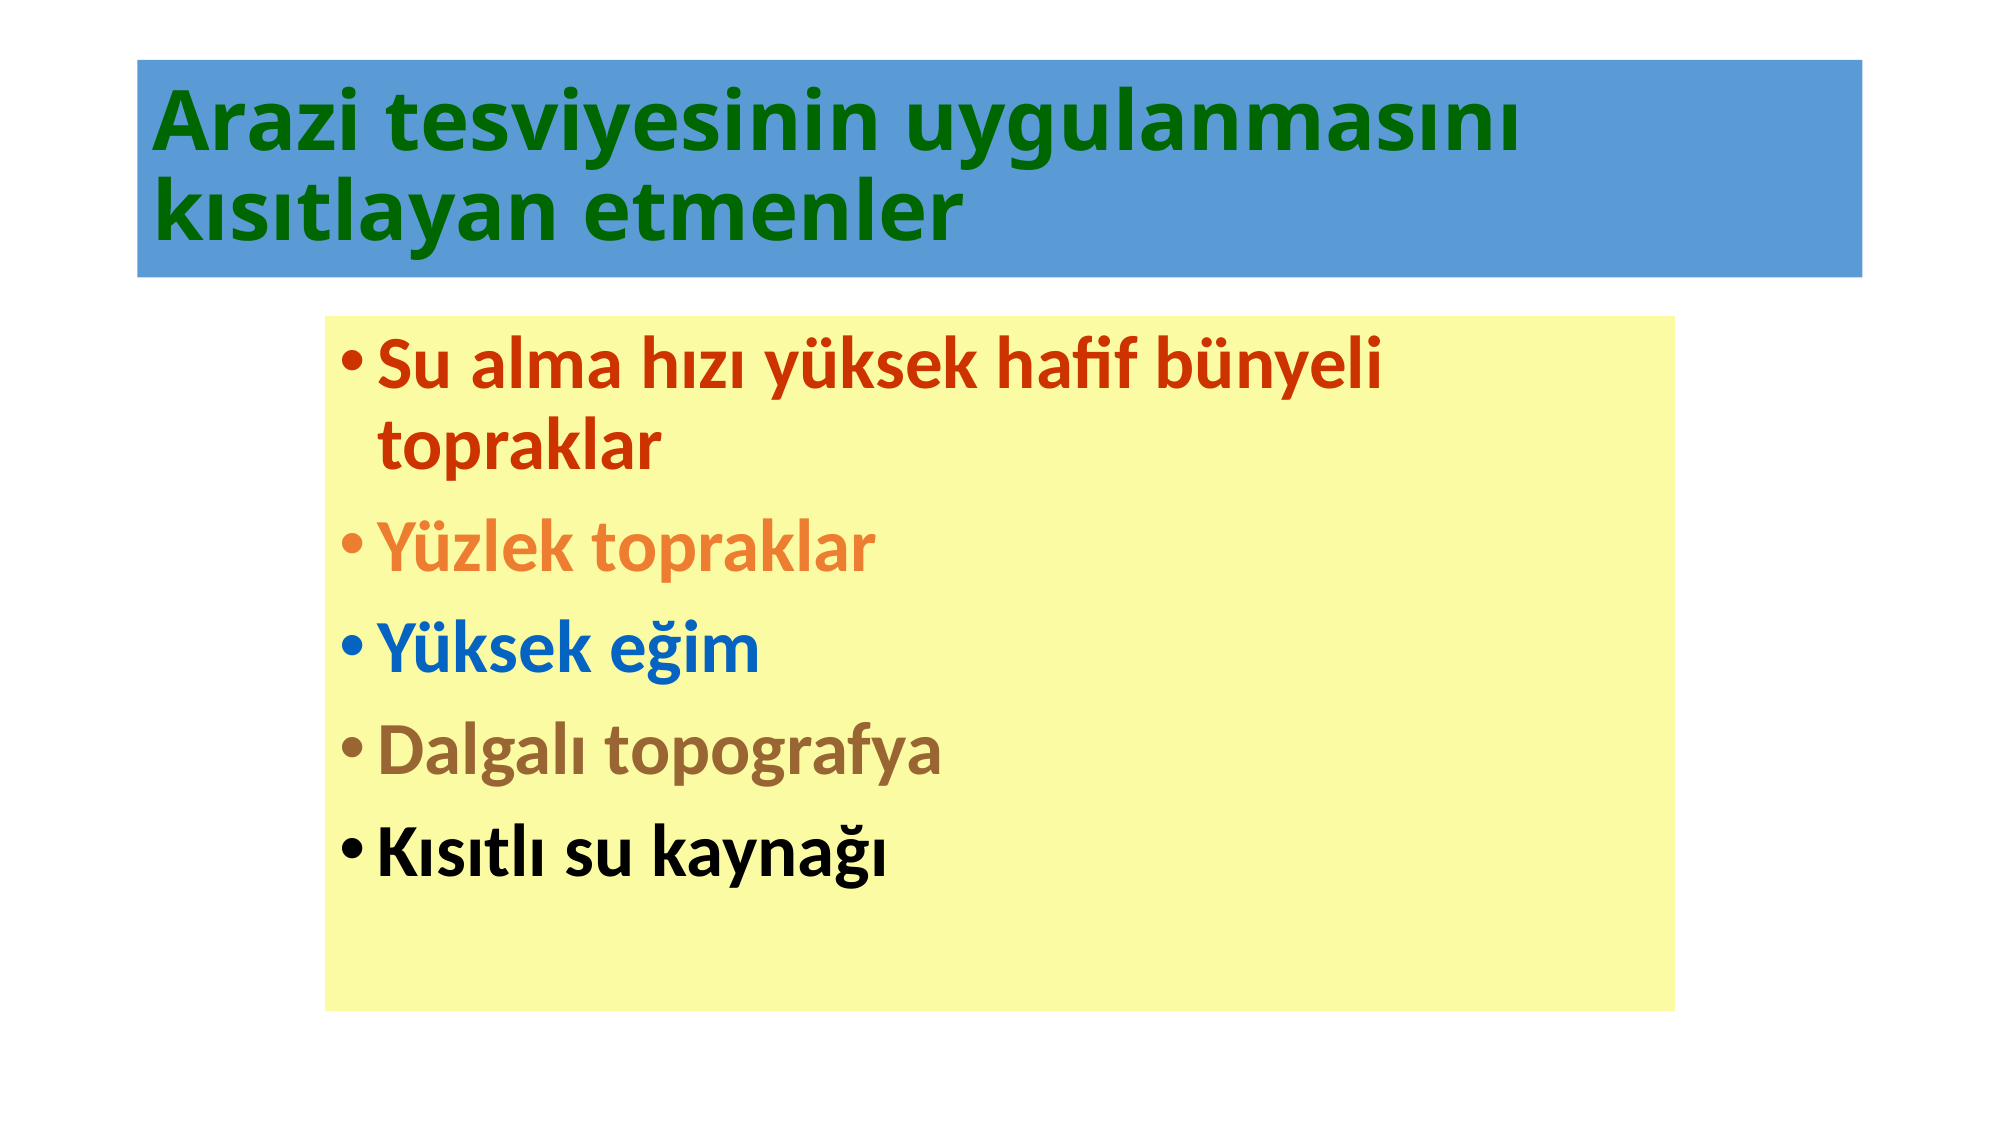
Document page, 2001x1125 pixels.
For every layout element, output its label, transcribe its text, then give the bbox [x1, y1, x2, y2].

list Su alma hızı yüksek hafif bünyeli topraklar Yüzlek topraklar Yüksek eğim Dalgalı topografya Kısıtlı su kaynağı [324, 316, 1675, 1012]
title Arazi tesviyesinin uygulanmasını kısıtlayan etmenler [137, 59, 1863, 278]
